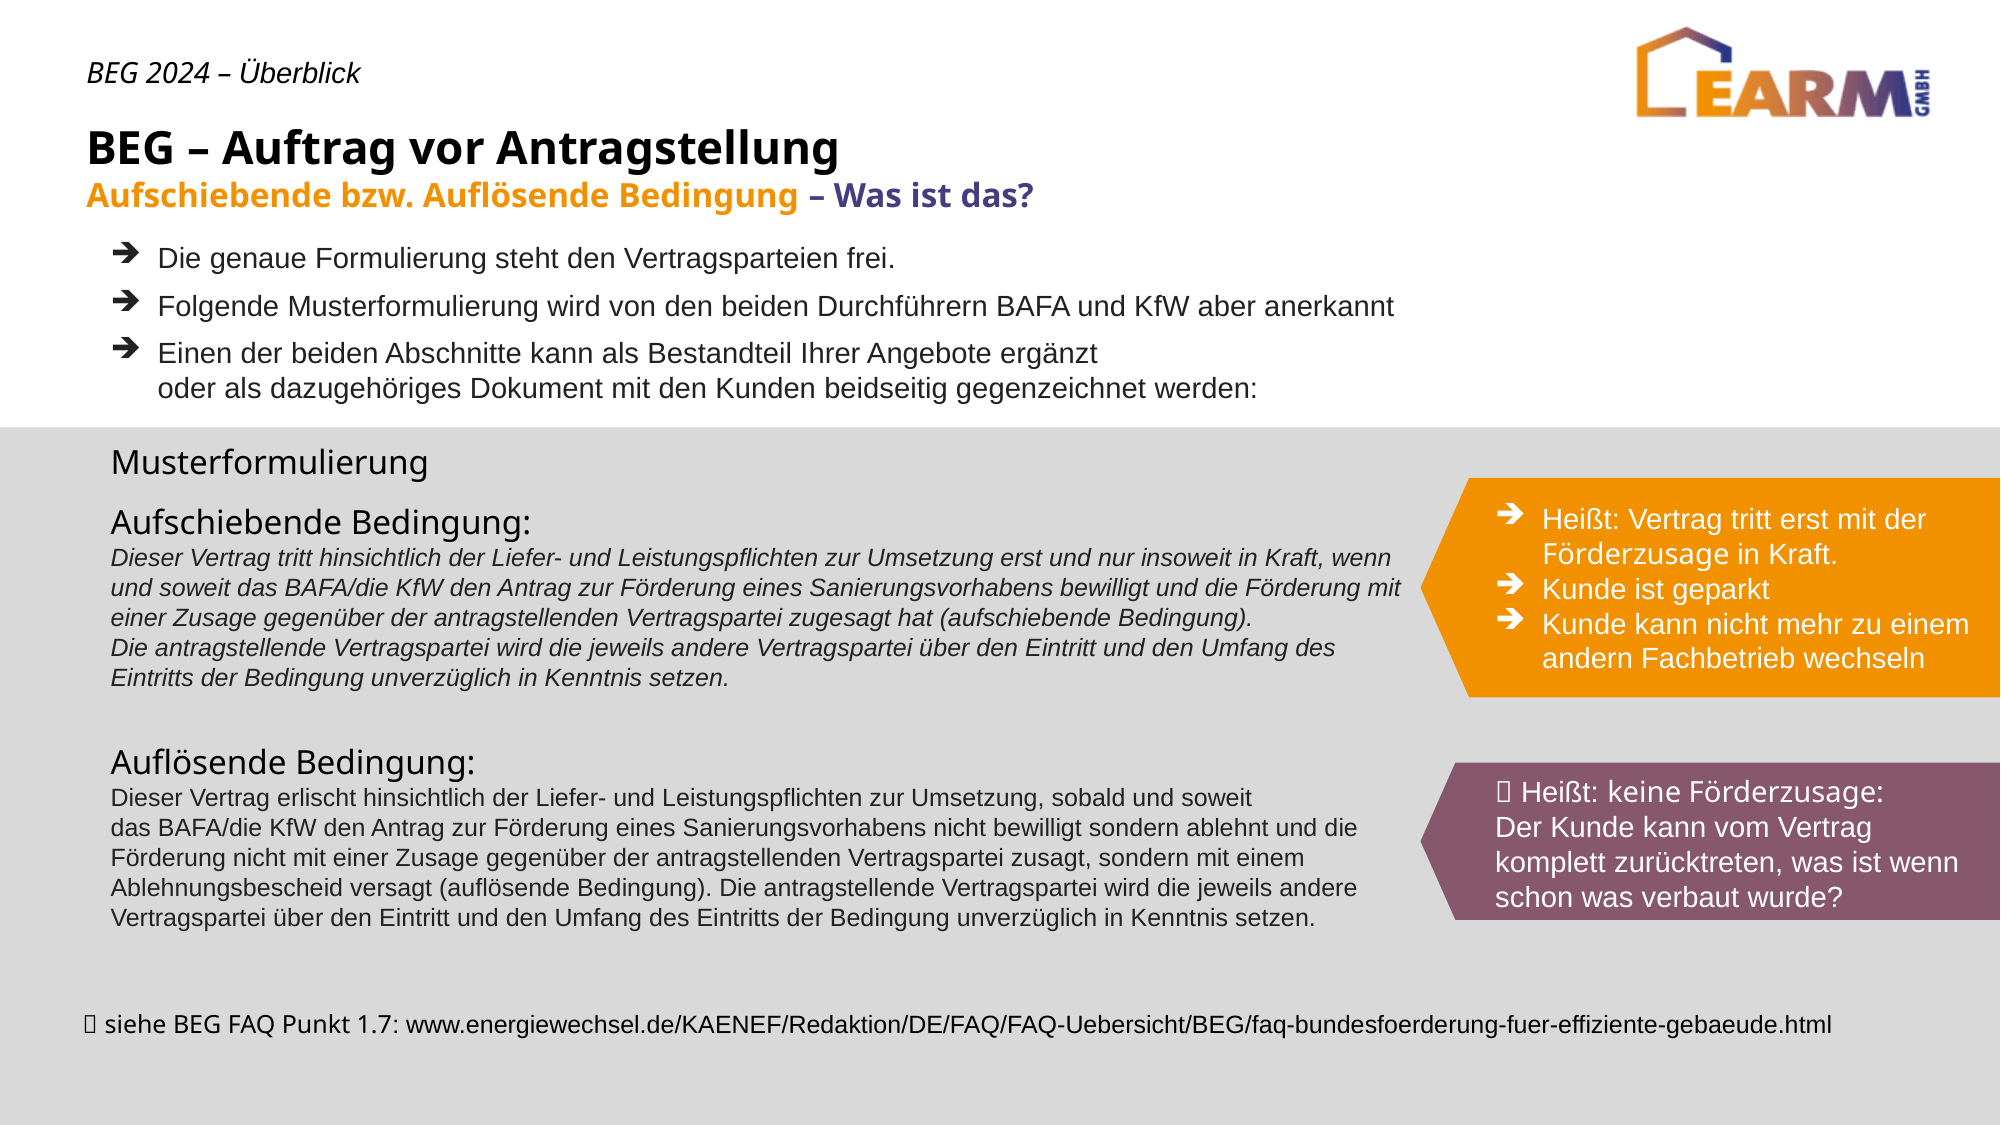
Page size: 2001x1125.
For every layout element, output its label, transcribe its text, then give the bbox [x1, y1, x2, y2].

text_box  siehe BEG FAQ Punkt 1.7: www.energiewechsel.de/KAENEF/Redaktion/DE/FAQ/FAQ-Uebersicht/BEG/faq-bundesfoerderung-fuer-effiziente-gebaeude.html [67, 1000, 1916, 1046]
text_box [1421, 476, 2000, 699]
text_box Heißt: Vertrag tritt erst mit der Förderzusage in Kraft. Kunde ist geparkt Kunde kann nicht mehr zu einem andern Fachbetrieb wechseln [1480, 492, 2000, 683]
picture [1627, 17, 1940, 127]
text_box BEG 2024 – Überblick BEG – Auftrag vor Antragstellung Aufschiebende bzw. Auflösende Bedingung – Was ist das? [71, 46, 1916, 221]
text_box [1421, 761, 2000, 921]
text_box  Heißt: keine Förderzusage: Der Kunde kann vom Vertrag komplett zurücktreten, was ist wenn schon was verbaut wurde? [1480, 765, 2000, 921]
text_box Die genaue Formulierung steht den Vertragsparteien frei. Folgende Musterformulierung wird von den beiden Durchführern BAFA und KfW aber anerkannt Einen der beiden Abschnitte kann als Bestandteil Ihrer Angebote ergänzt oder als dazugehöriges Dokument mit den Kunden beidseitig gegenzeichnet werden: Musterformulierung Aufschiebende Bedingung: Dieser Vertrag tritt hinsichtlich der Liefer- und Leistungspflichten zur Umsetzung erst und nur insoweit in Kraft, wenn und soweit das BAFA/die KfW den Antrag zur Förderung eines Sanierungsvorhabens bewilligt und die Förderung mit einer Zusage gegenüber der antragstellenden Vertragspartei zugesagt hat (aufschiebende Bedingung). Die antragstellende Vertragspartei wird die jeweils andere Vertragspartei über den Eintritt und den Umfang des Eintritts der Bedingung unverzüglich in Kenntnis setzen. Auflösende Bedingung: Dieser Vertrag erlischt hinsichtlich der Liefer- und Leistungspflichten zur Umsetzung, sobald und soweit das BAFA/die KfW den Antrag zur Förderung eines Sanierungsvorhabens nicht bewilligt sondern ablehnt und die Förderung nicht mit einer Zusage gegenüber der antragstellenden Vertragspartei zusagt, sondern mit einem Ablehnungsbescheid versagt (auflösende Bedingung). Die antragstellende Vertragspartei wird die jeweils andere Vertragspartei über den Eintritt und den Umfang des Eintritts der Bedingung unverzüglich in Kenntnis setzen. [95, 232, 1421, 939]
text_box [0, 426, 2000, 1031]
